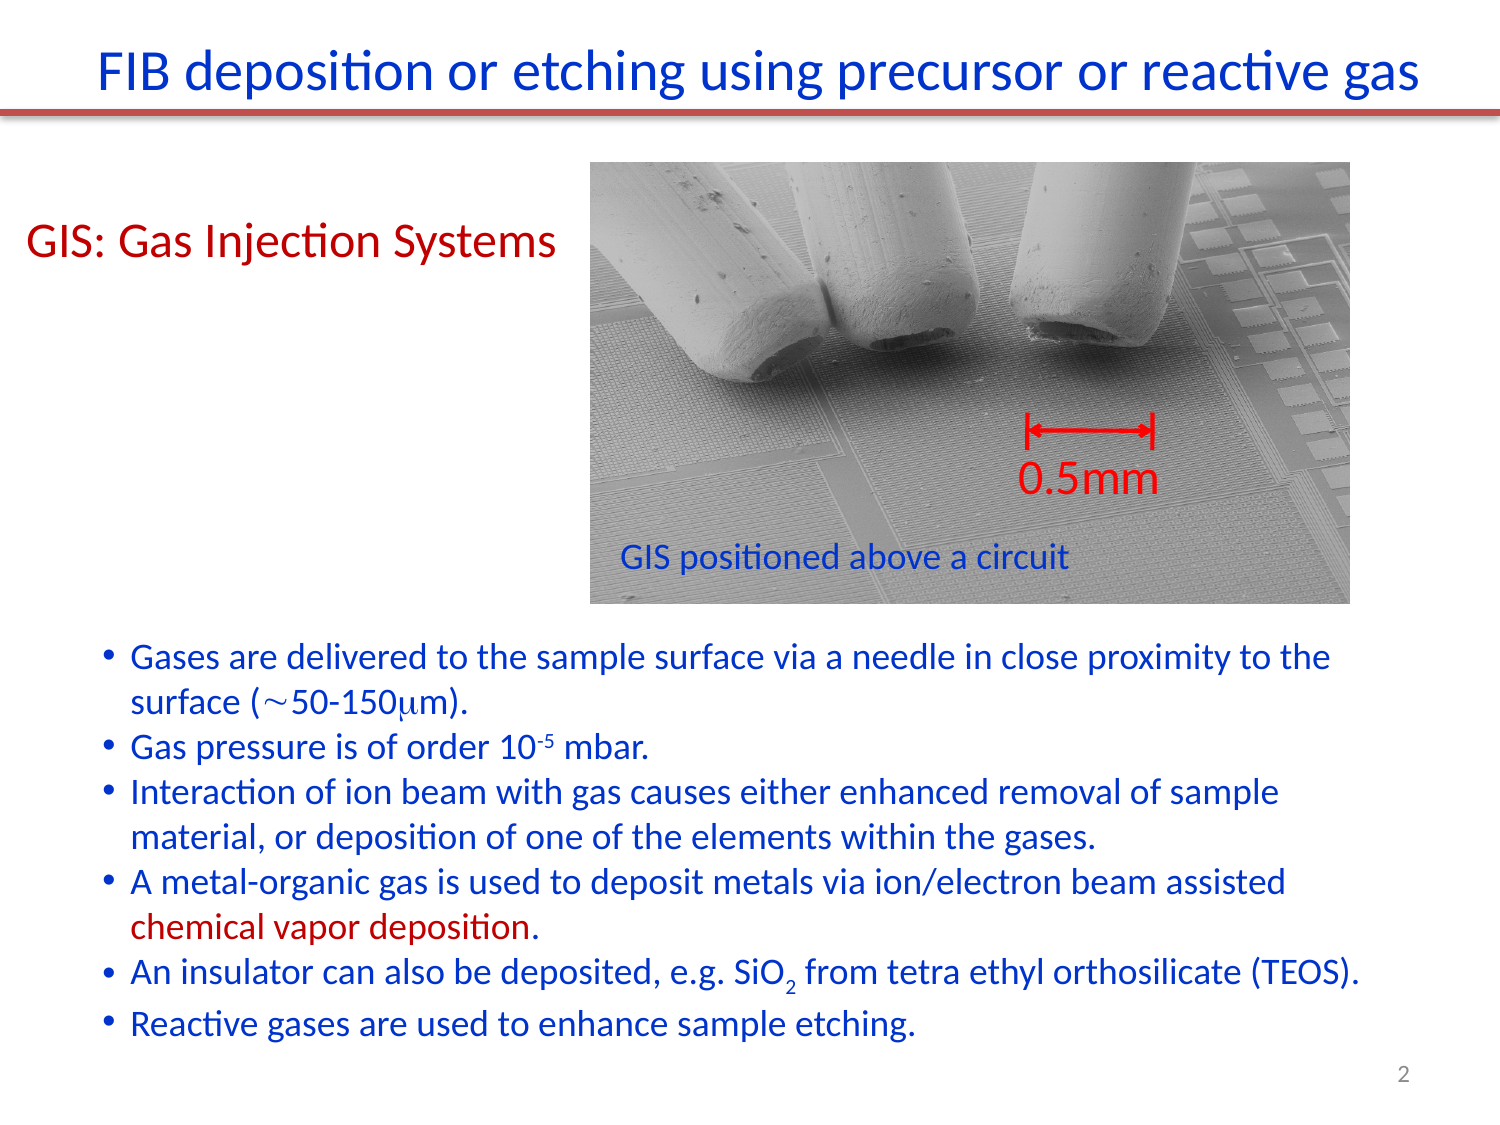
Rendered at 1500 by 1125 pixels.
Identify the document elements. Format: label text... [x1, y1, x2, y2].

slide_number 2 [1074, 1042, 1425, 1103]
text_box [589, 162, 1351, 604]
text_box FIB deposition or etching using precursor or reactive gas [83, 24, 1436, 110]
text_box GIS: Gas Injection Systems [11, 199, 573, 275]
text_box Gases are delivered to the sample surface via a needle in close proximity to the surface (50-150m). Gas pressure is of order 10-5 mbar. Interaction of ion beam with gas causes either enhanced removal of sample material, or deposition of one of the elements within the gases. A metal-organic gas is used to deposit metals via ion/electron beam assisted chemical vapor deposition. An insulator can also be deposited, e.g. SiO2 from tetra ethyl orthosilicate (TEOS). Reactive gases are used to enhance sample etching. [87, 624, 1413, 1051]
